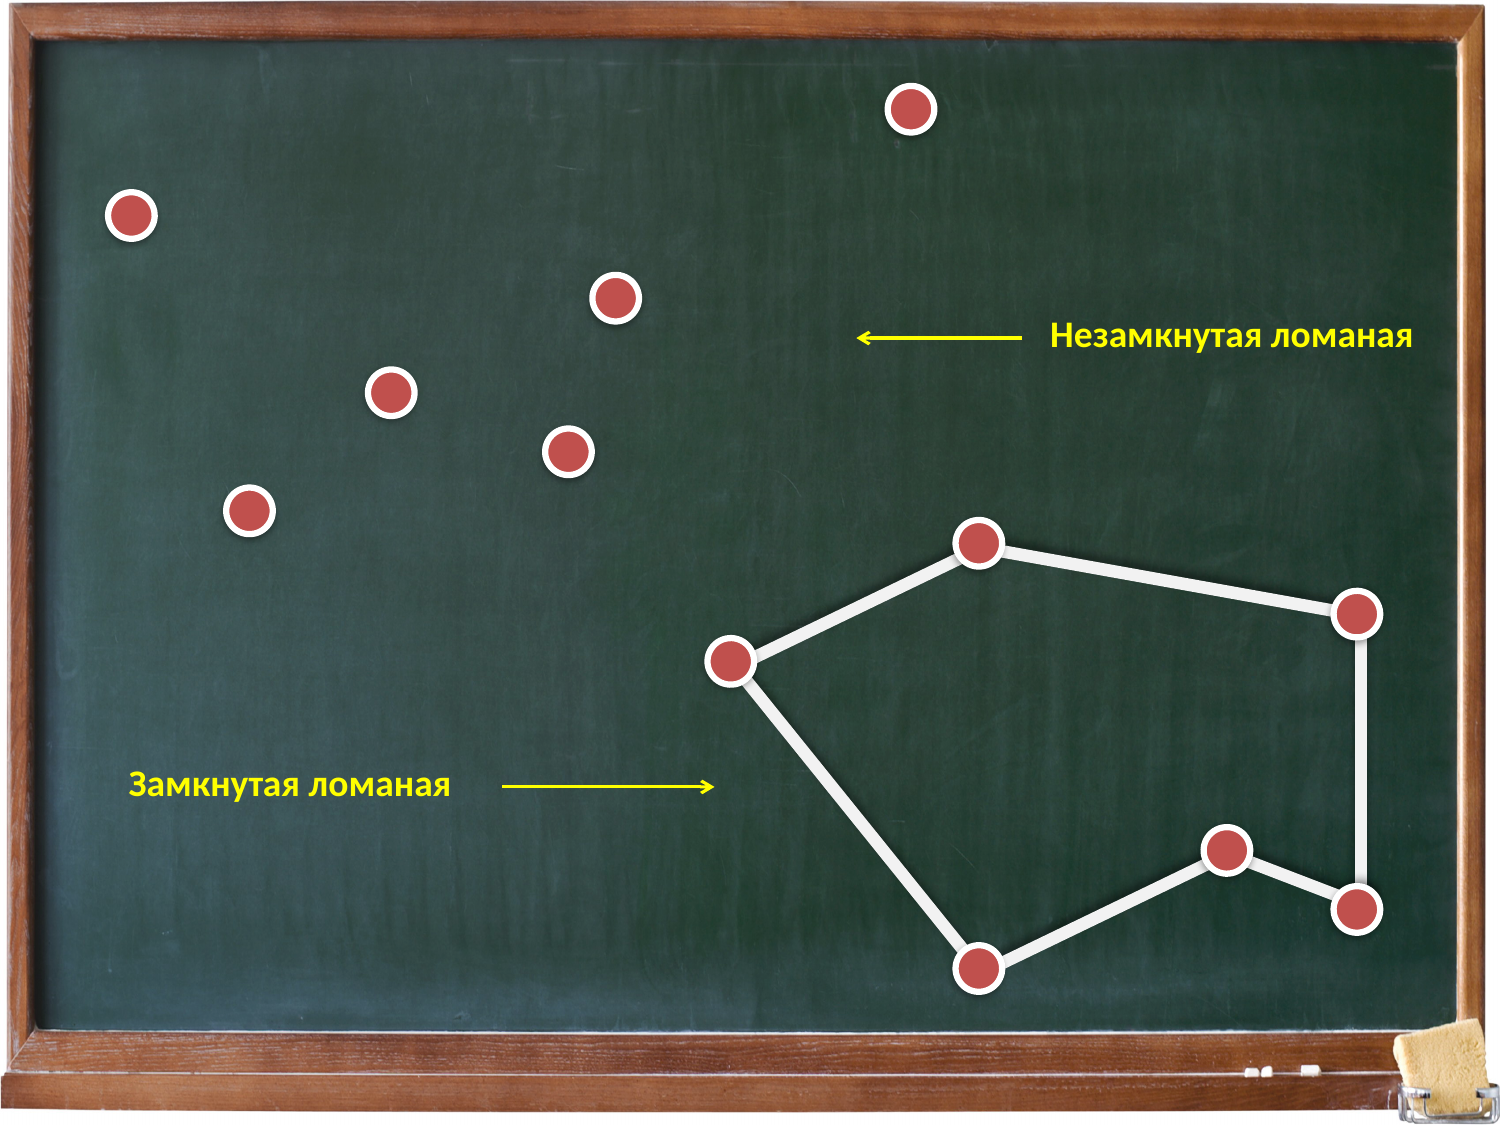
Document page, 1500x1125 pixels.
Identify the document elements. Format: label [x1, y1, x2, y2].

text_box [955, 980, 1003, 995]
text_box [1366, 884, 1384, 935]
text_box [223, 512, 276, 538]
text_box [1366, 589, 1384, 639]
text_box [104, 189, 130, 242]
text_box [111, 751, 715, 813]
text_box [952, 516, 1006, 546]
text_box [884, 82, 938, 136]
text_box [734, 547, 1362, 974]
text_box [855, 302, 1432, 364]
text_box [704, 635, 729, 688]
text_box [135, 113, 904, 504]
